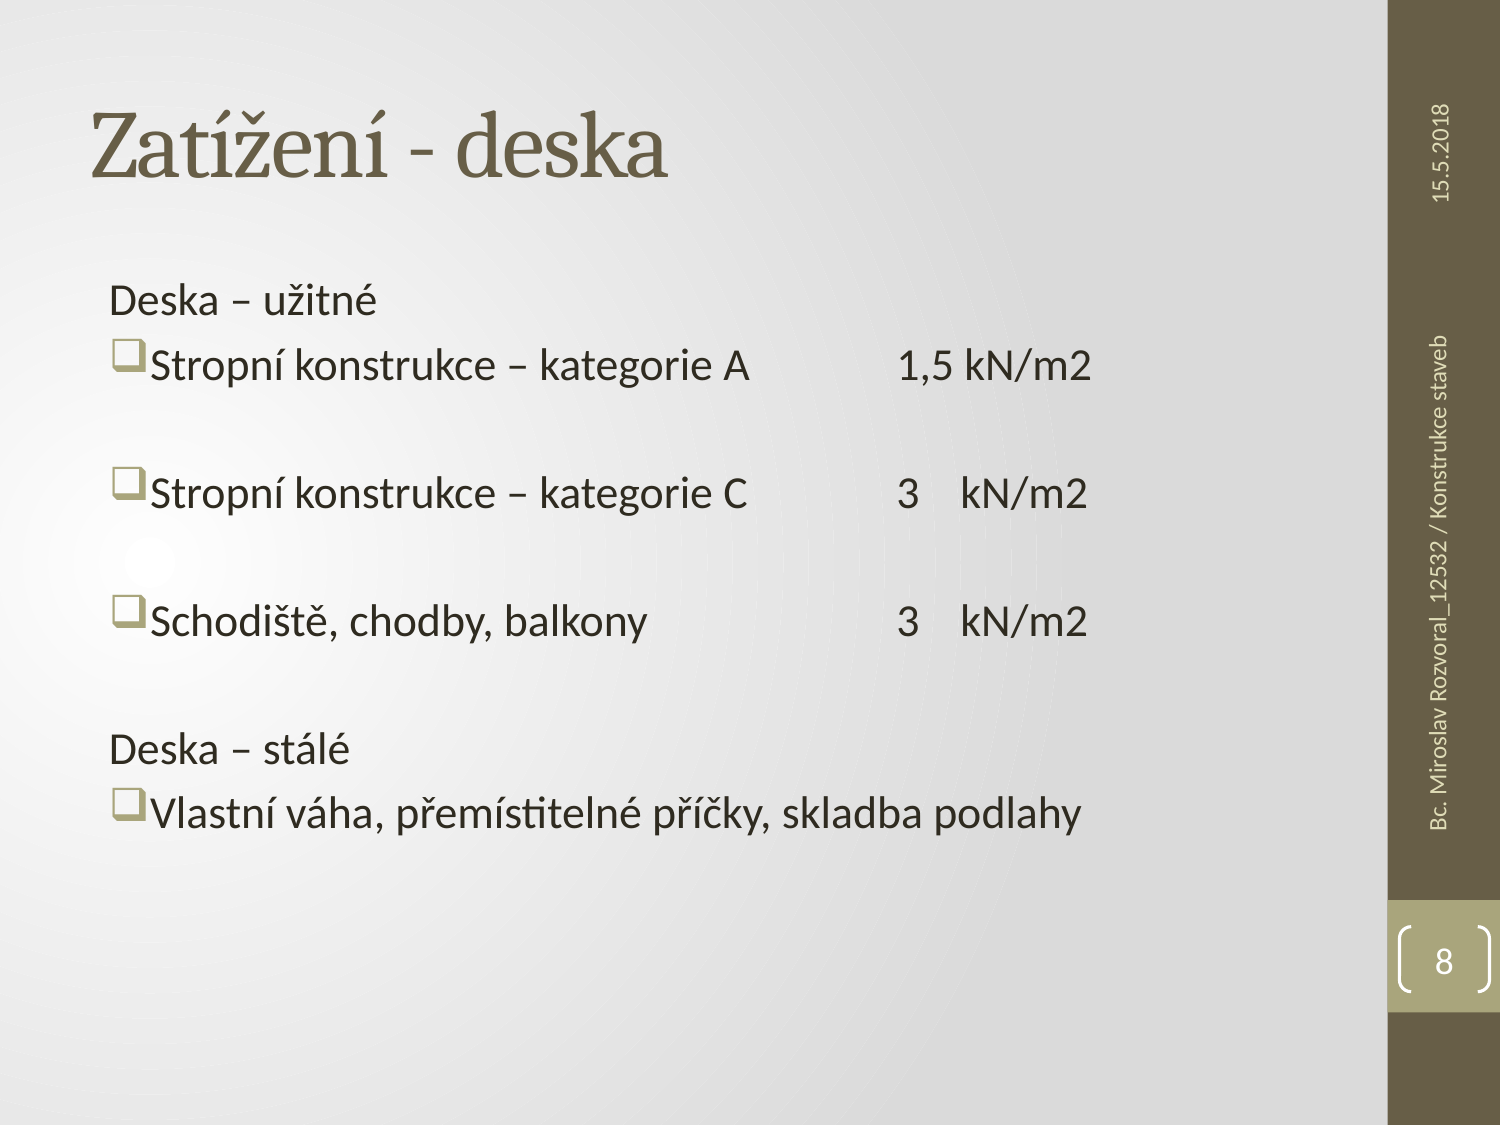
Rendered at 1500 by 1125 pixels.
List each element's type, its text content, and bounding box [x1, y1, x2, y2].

footer Bc. Miroslav Rozvoral_12532 / Konstrukce staveb [1413, 314, 1474, 870]
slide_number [1408, 66, 1469, 220]
title Zatížení - deska [75, 45, 1325, 233]
list Deska – užitné Stropní konstrukce – kategorie A 1,5 kN/m2 Stropní konstrukce – kategorie C 3 kN/m2 Schodiště, chodby, balkony 3 kN/m2 Deska – stálé Vlastní váha, přemístitelné příčky, skladba podlahy [75, 262, 1325, 1050]
slide_number 8 [1397, 925, 1492, 994]
